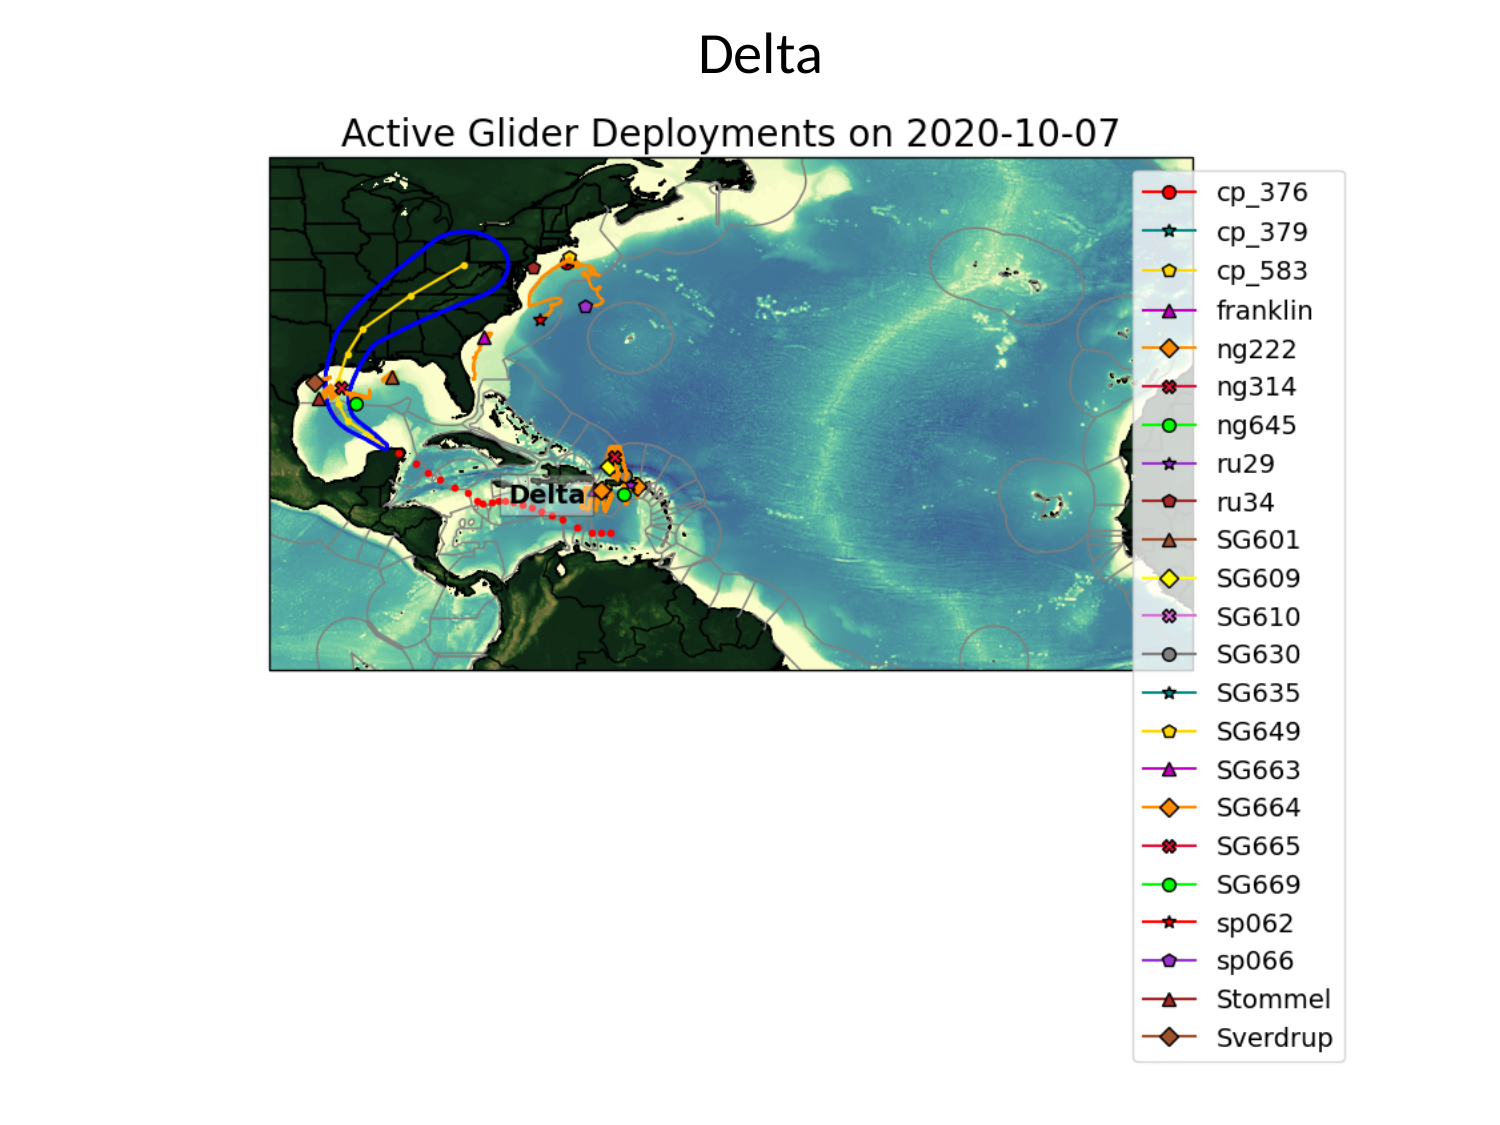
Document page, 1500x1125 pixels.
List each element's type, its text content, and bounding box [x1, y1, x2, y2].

picture [256, 104, 1358, 1075]
text_box Delta [683, 7, 839, 93]
